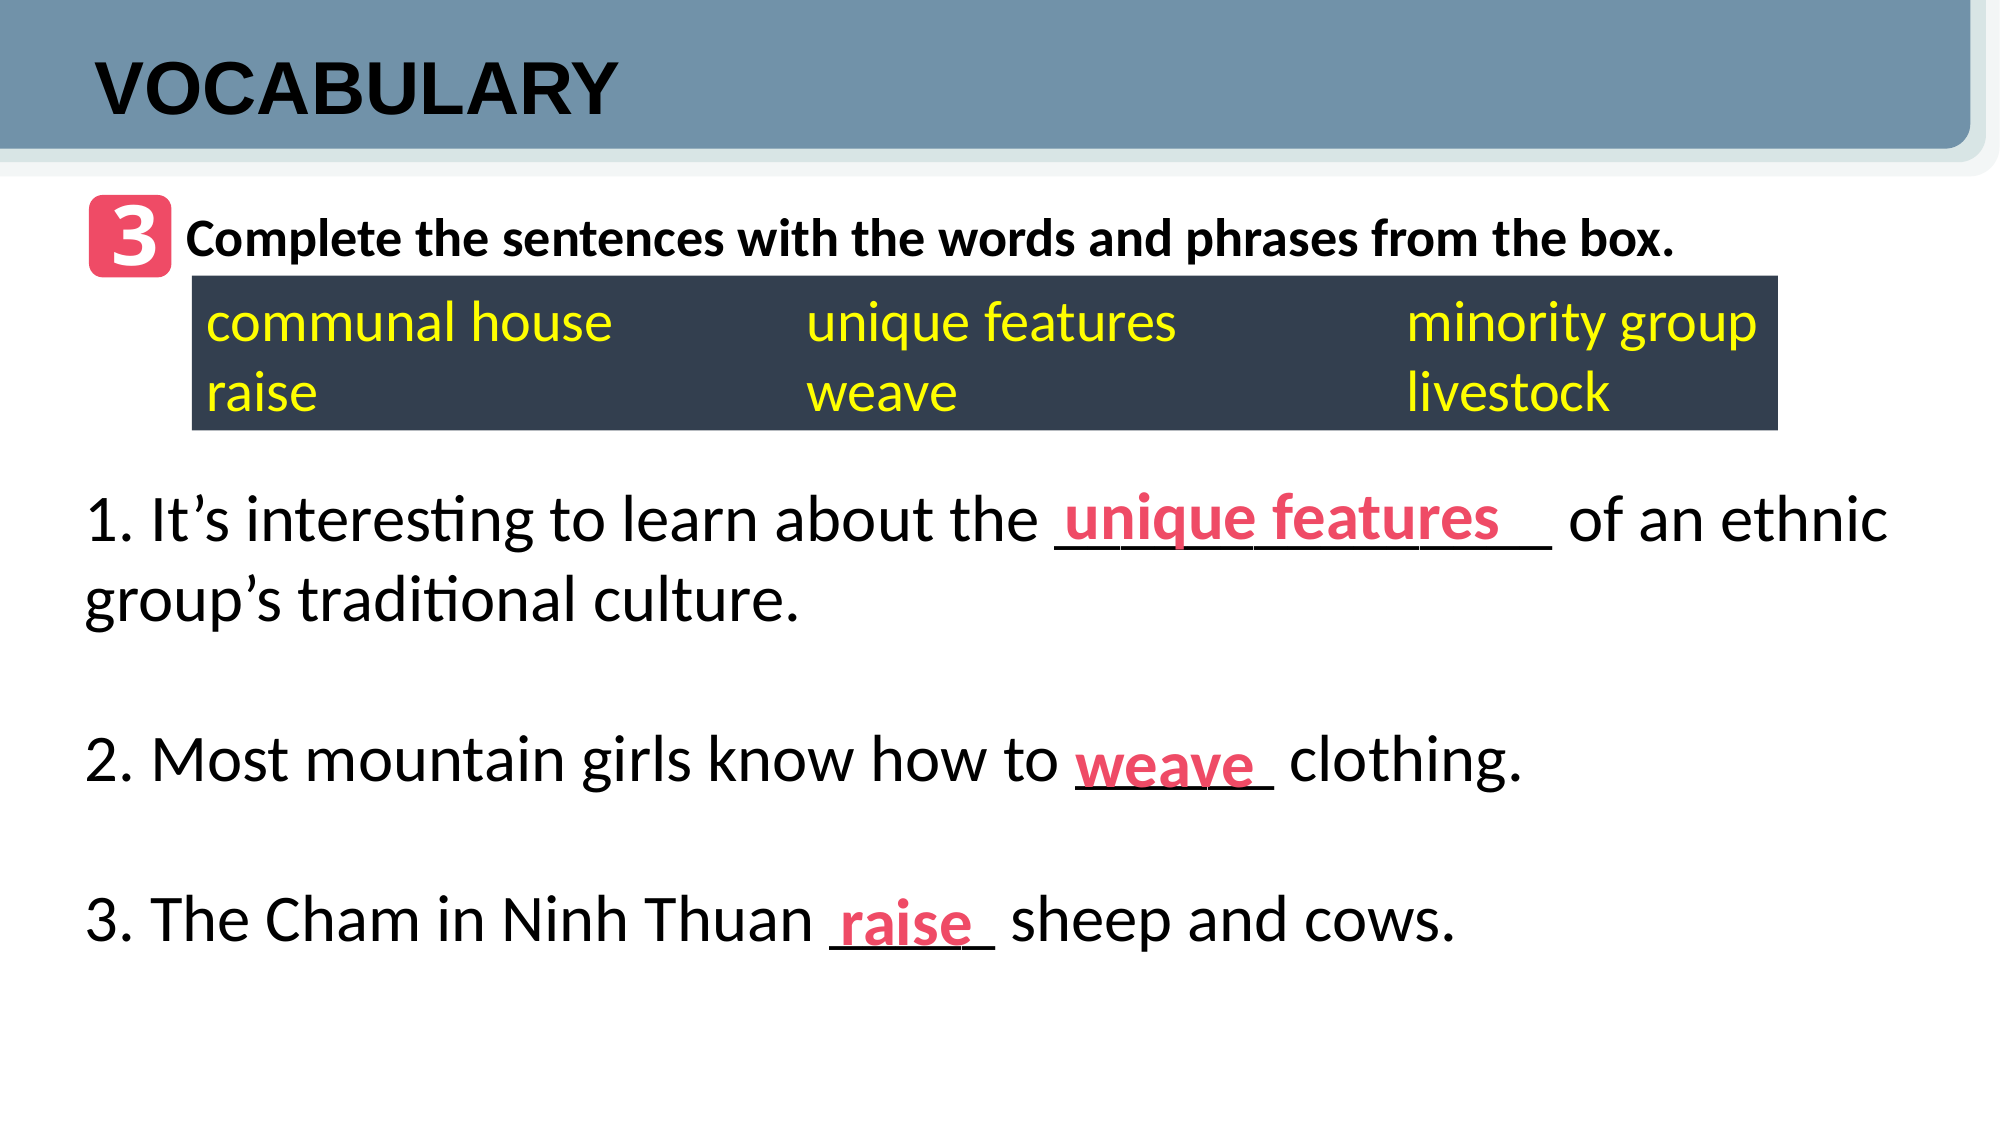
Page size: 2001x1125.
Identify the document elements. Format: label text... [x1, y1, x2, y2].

text_box [162, 194, 173, 278]
text_box [87, 195, 96, 277]
text_box 3 [96, 177, 162, 290]
text_box weave [1060, 713, 1298, 808]
text_box Complete the sentences with the words and phrases from the box. [171, 194, 1967, 275]
text_box raise [826, 871, 1025, 967]
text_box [0, 0, 2000, 177]
text_box 1. It’s interesting to learn about the _______________ of an ethnic group’s traditional culture. 2. Most mountain girls know how to ______ clothing. 3. The Cham in Ninh Thuan _____ sheep and cows. [70, 467, 1933, 963]
text_box communal house unique features minority group raise weave livestock [191, 275, 1778, 431]
text_box unique features [1050, 465, 1589, 561]
